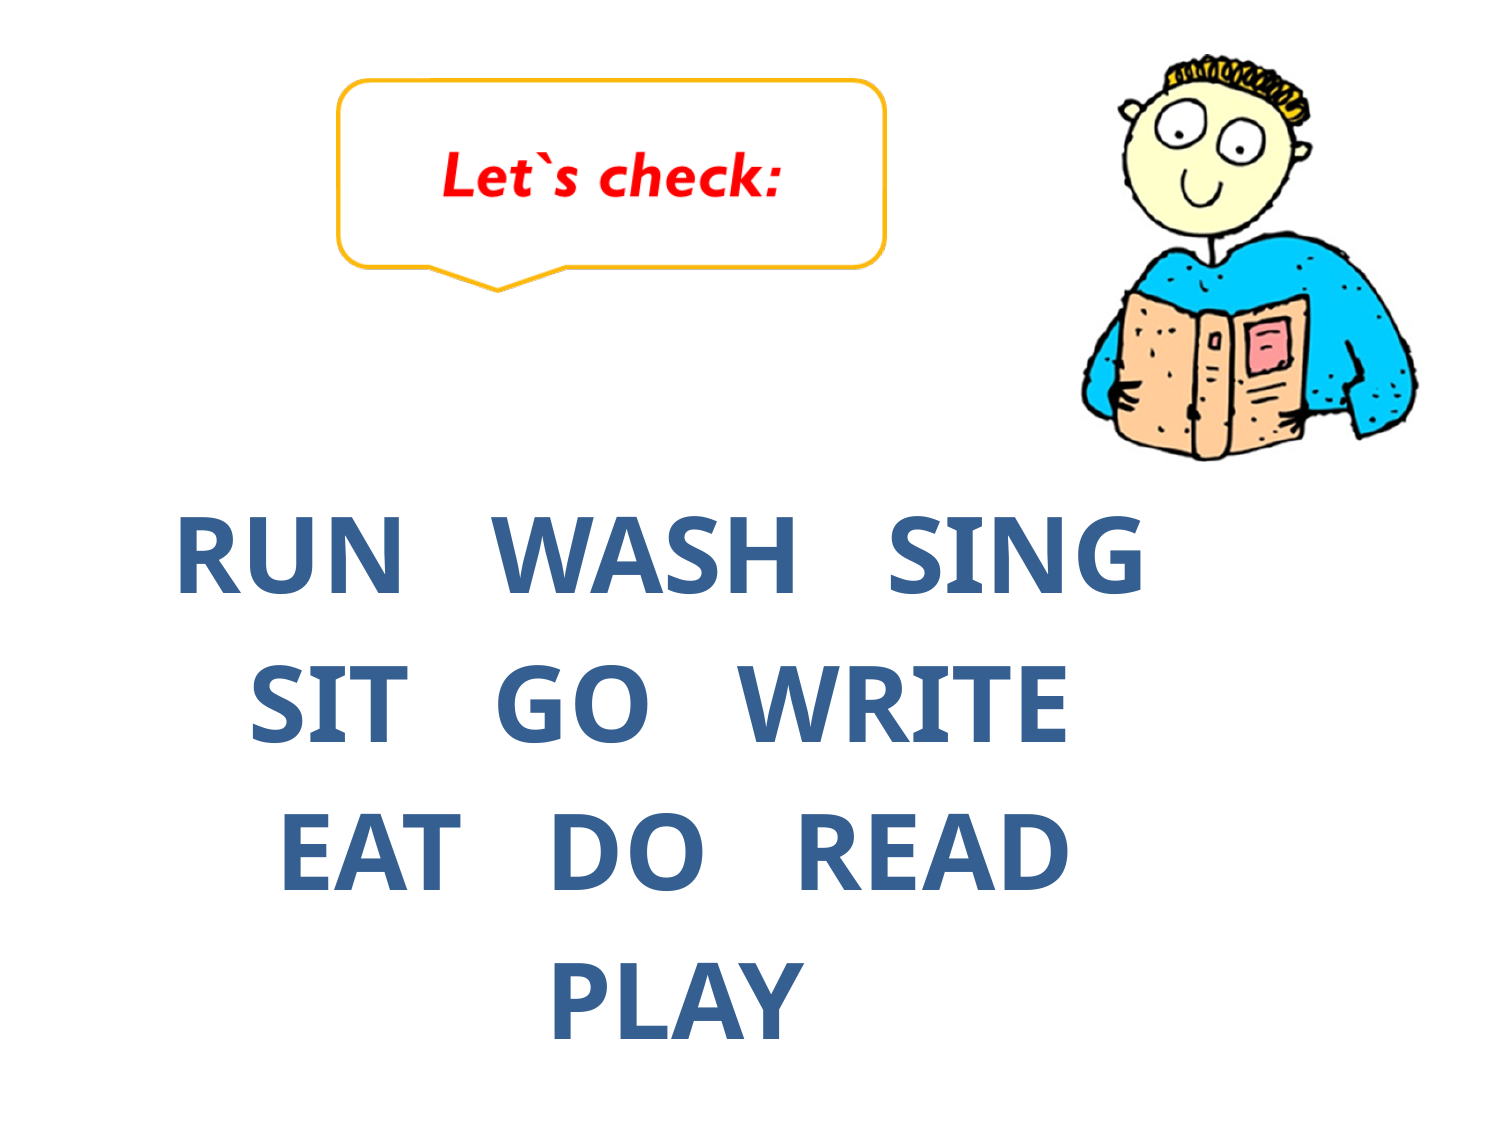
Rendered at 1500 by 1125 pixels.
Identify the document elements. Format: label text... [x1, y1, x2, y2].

picture [336, 77, 887, 293]
picture [1080, 54, 1421, 463]
list RUN WASH SING SIT GO WRITE EAT DO READ PLAY [0, 479, 1338, 1071]
